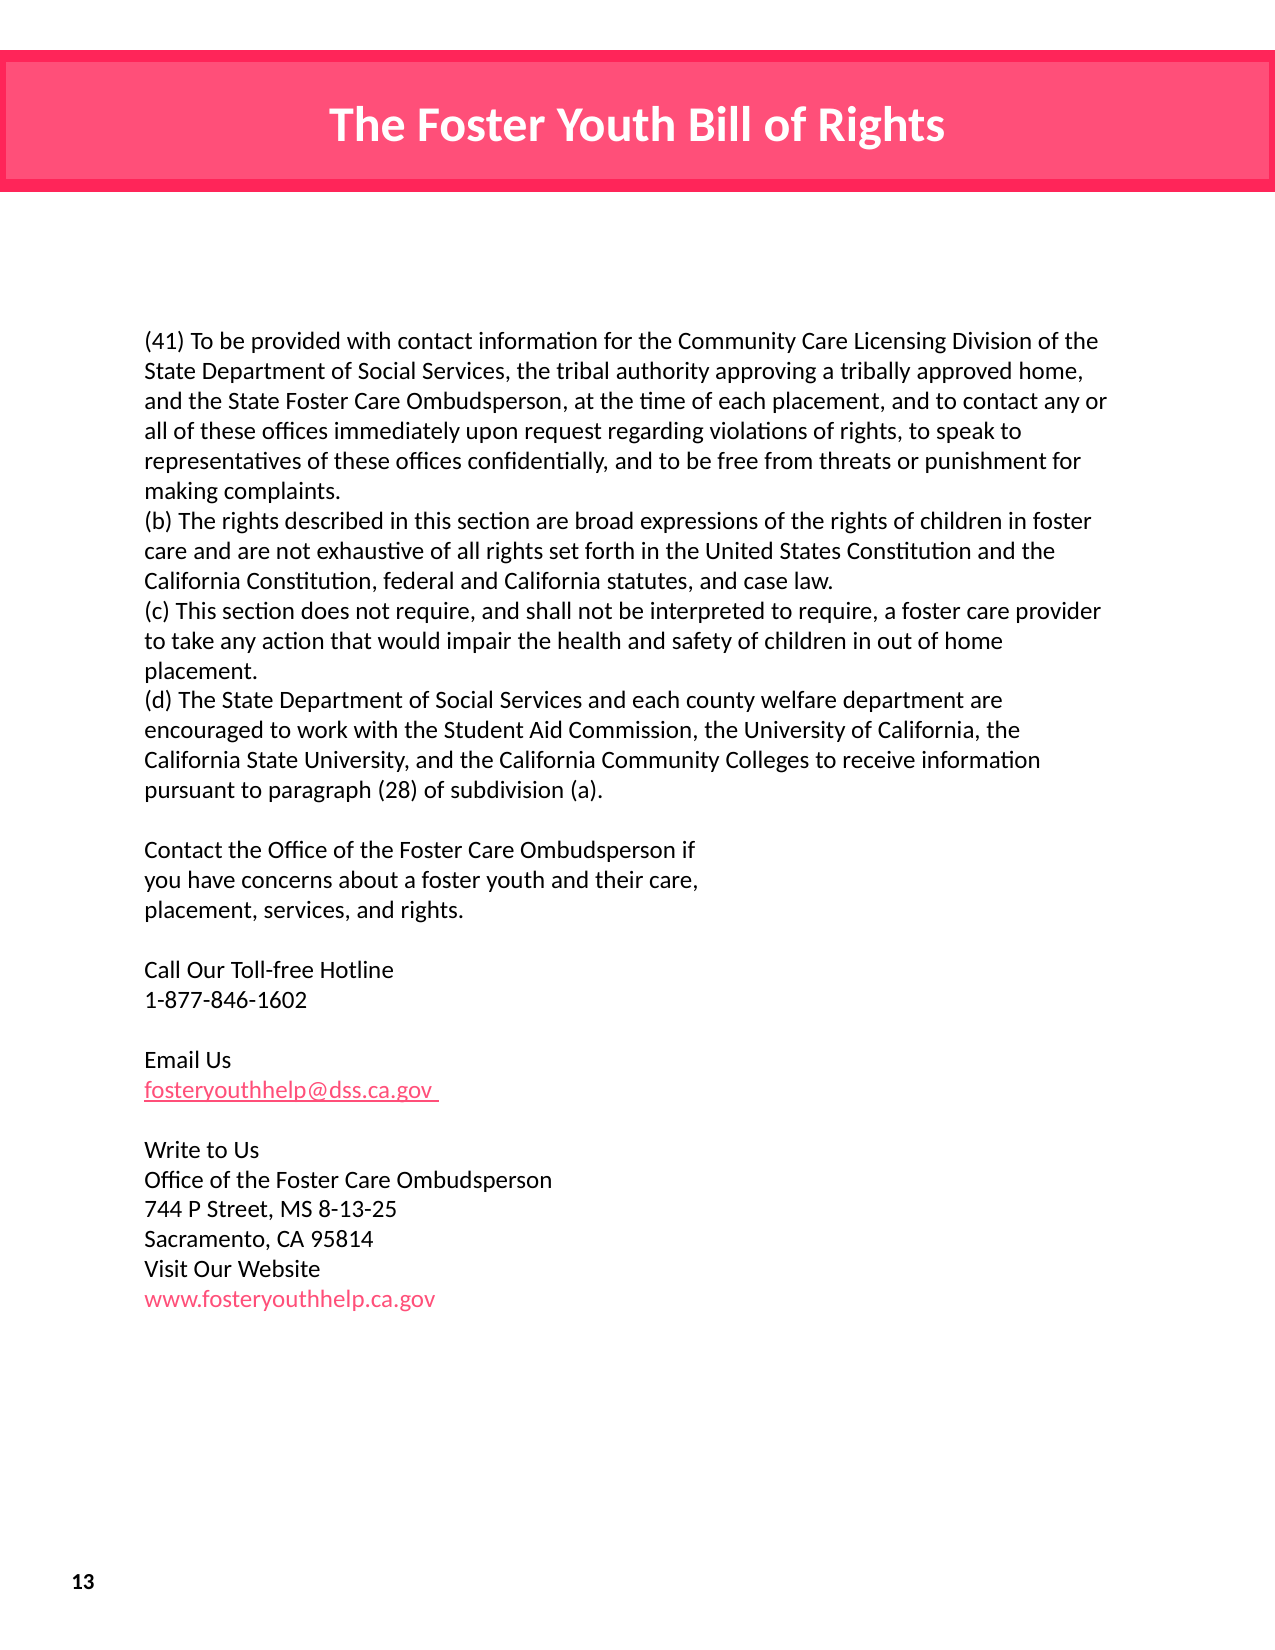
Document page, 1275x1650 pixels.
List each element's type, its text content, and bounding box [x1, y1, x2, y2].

text_box 13 [71, 1566, 84, 1590]
text_box The Foster Youth Bill of Rights [0, 54, 1275, 188]
text_box (41) To be provided with contact information for the Community Care Licensing Division of the State Department of Social Services, the tribal authority approving a tribally approved home, and the State Foster Care Ombudsperson, at the time of each placement, and to contact any or all of these offices immediately upon request regarding violations of rights, to speak to representatives of these offices confidentially, and to be free from threats or punishment for making complaints. (b) The rights described in this section are broad expressions of the rights of children in foster care and are not exhaustive of all rights set forth in the United States Constitution and the California Constitution, federal and California statutes, and case law. (c) This section does not require, and shall not be interpreted to require, a foster care provider to take any action that would impair the health and safety of children in out of home placement. (d) The State Department of Social Services and each county welfare department are encouraged to work with the Student Aid Commission, the University of California, the California State University, and the California Community Colleges to receive information pursuant to paragraph (28) of subdivision (a). Contact the Office of the Foster Care Ombudsperson if you have concerns about a foster youth and their care, placement, services, and rights. Call Our Toll-free Hotline 1-877-846-1602 Email Us fosteryouthhelp@dss.ca.gov Write to Us Office of the Foster Care Ombudsperson 744 P Street, MS 8-13-25 Sacramento, CA 95814 Visit Our Website www.fosteryouthhelp.ca.gov [144, 324, 1122, 797]
